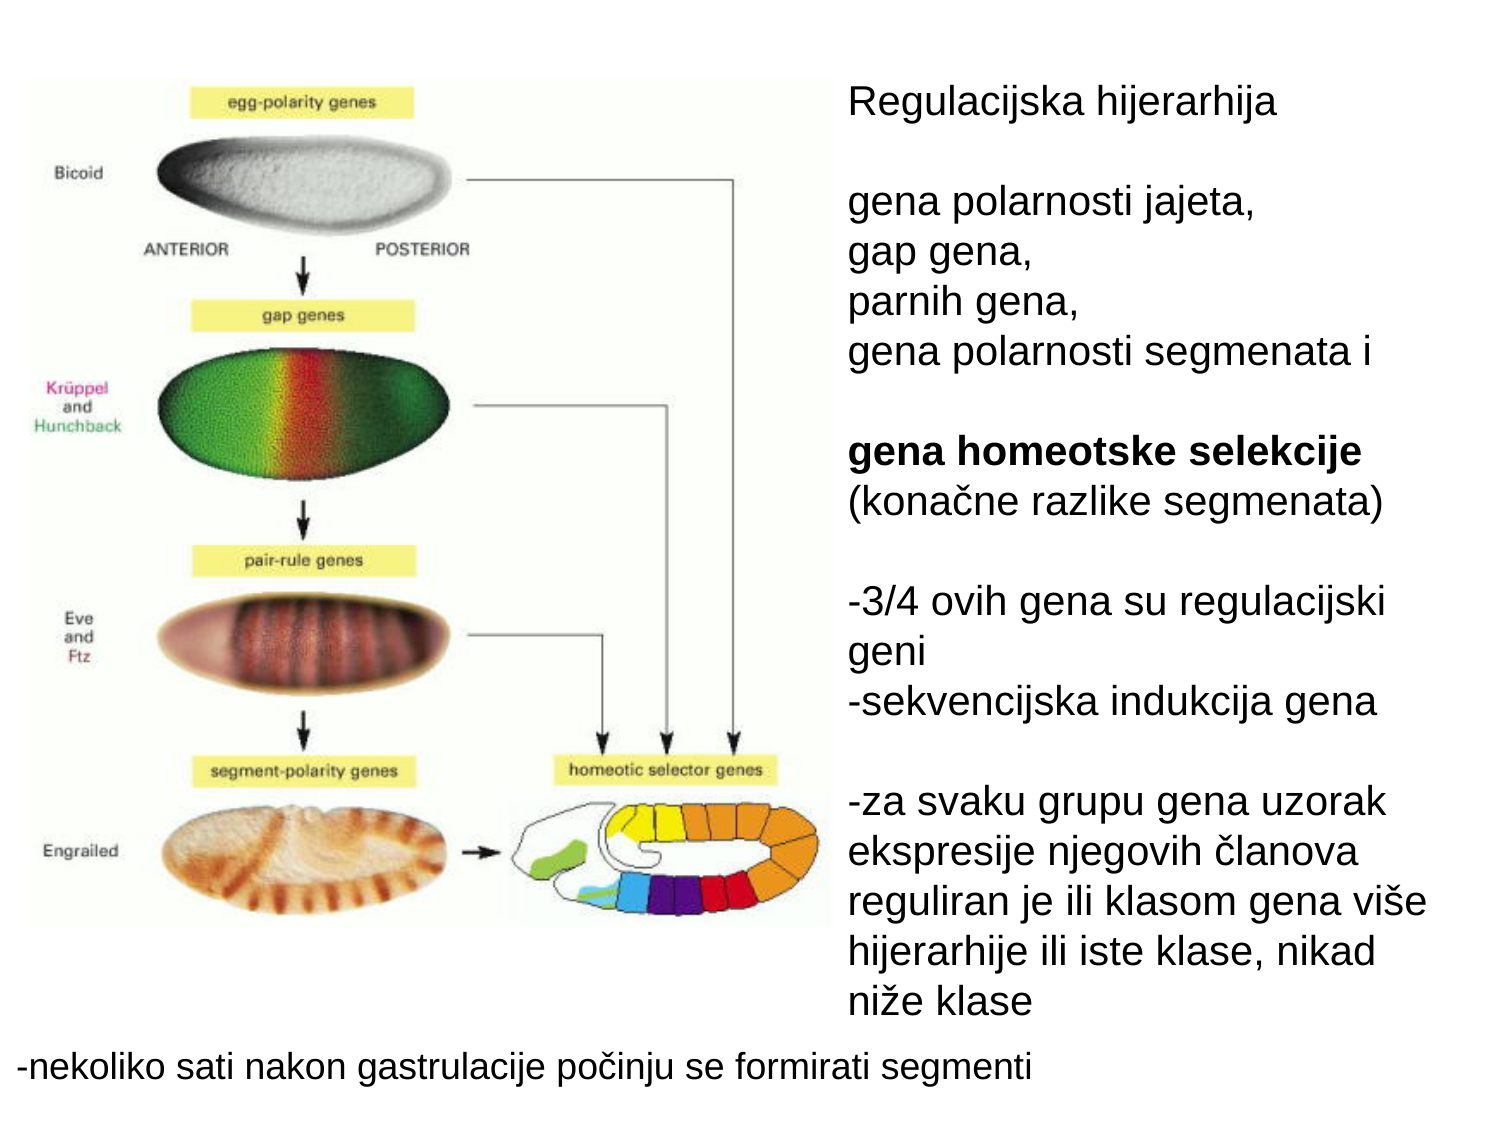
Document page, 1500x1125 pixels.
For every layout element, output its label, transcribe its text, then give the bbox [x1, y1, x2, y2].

picture [29, 77, 834, 929]
text_box -nekoliko sati nakon gastrulacije počinju se formirati segmenti [1, 1034, 1048, 1095]
text_box Regulacijska hijerarhija gena polarnosti jajeta, gap gena, parnih gena, gena polarnosti segmenata i gena homeotske selekcije (konačne razlike segmenata) -3/4 ovih gena su regulacijski geni -sekvencijska indukcija gena -za svaku grupu gena uzorak ekspresije njegovih članova reguliran je ili klasom gena više hijerarhije ili iste klase, nikad niže klase [832, 66, 1458, 1032]
